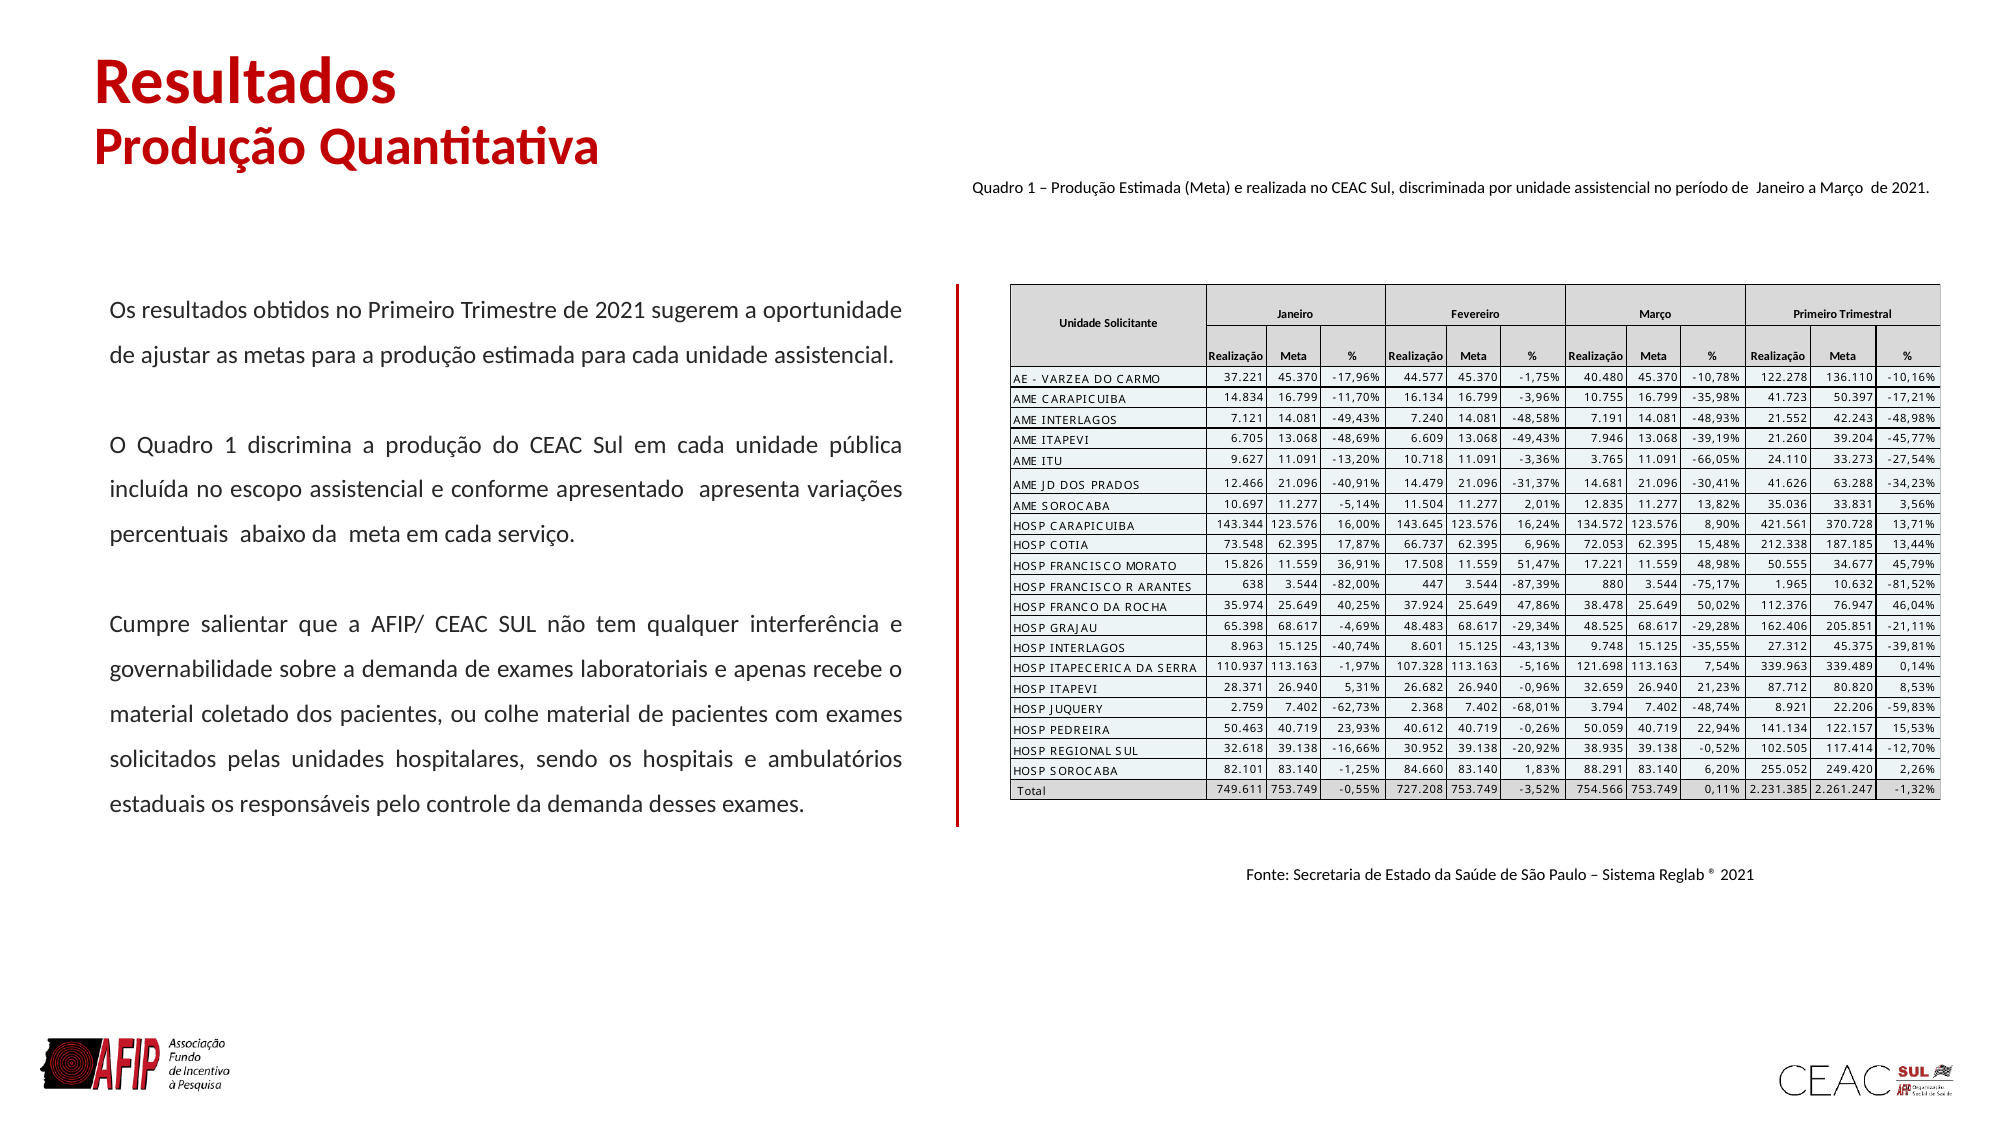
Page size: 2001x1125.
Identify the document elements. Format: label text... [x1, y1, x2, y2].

picture [1010, 284, 1942, 801]
text_box Resultados Produção Quantitativa [79, 47, 1377, 175]
text_box Fonte: Secretaria de Estado da Saúde de São Paulo – Sistema Reglab ® 2021 [1029, 846, 1973, 892]
text_box Quadro 1 – Produção Estimada (Meta) e realizada no CEAC Sul, discriminada por unidade assistencial no período de Janeiro a Março de 2021. [957, 160, 1994, 205]
text_box Os resultados obtidos no Primeiro Trimestre de 2021 sugerem a oportunidade de ajustar as metas para a produção estimada para cada unidade assistencial. O Quadro 1 discrimina a produção do CEAC Sul em cada unidade pública incluída no escopo assistencial e conforme apresentado apresenta variações percentuais abaixo da meta em cada serviço. Cumpre salientar que a AFIP/ CEAC SUL não tem qualquer interferência e governabilidade sobre a demanda de exames laboratoriais e apenas recebe o material coletado dos pacientes, ou colhe material de pacientes com exames solicitados pelas unidades hospitalares, sendo os hospitais e ambulatórios estaduais os responsáveis pelo controle da demanda desses exames. [94, 271, 919, 825]
picture [24, 1025, 242, 1101]
picture [1775, 1056, 1958, 1105]
